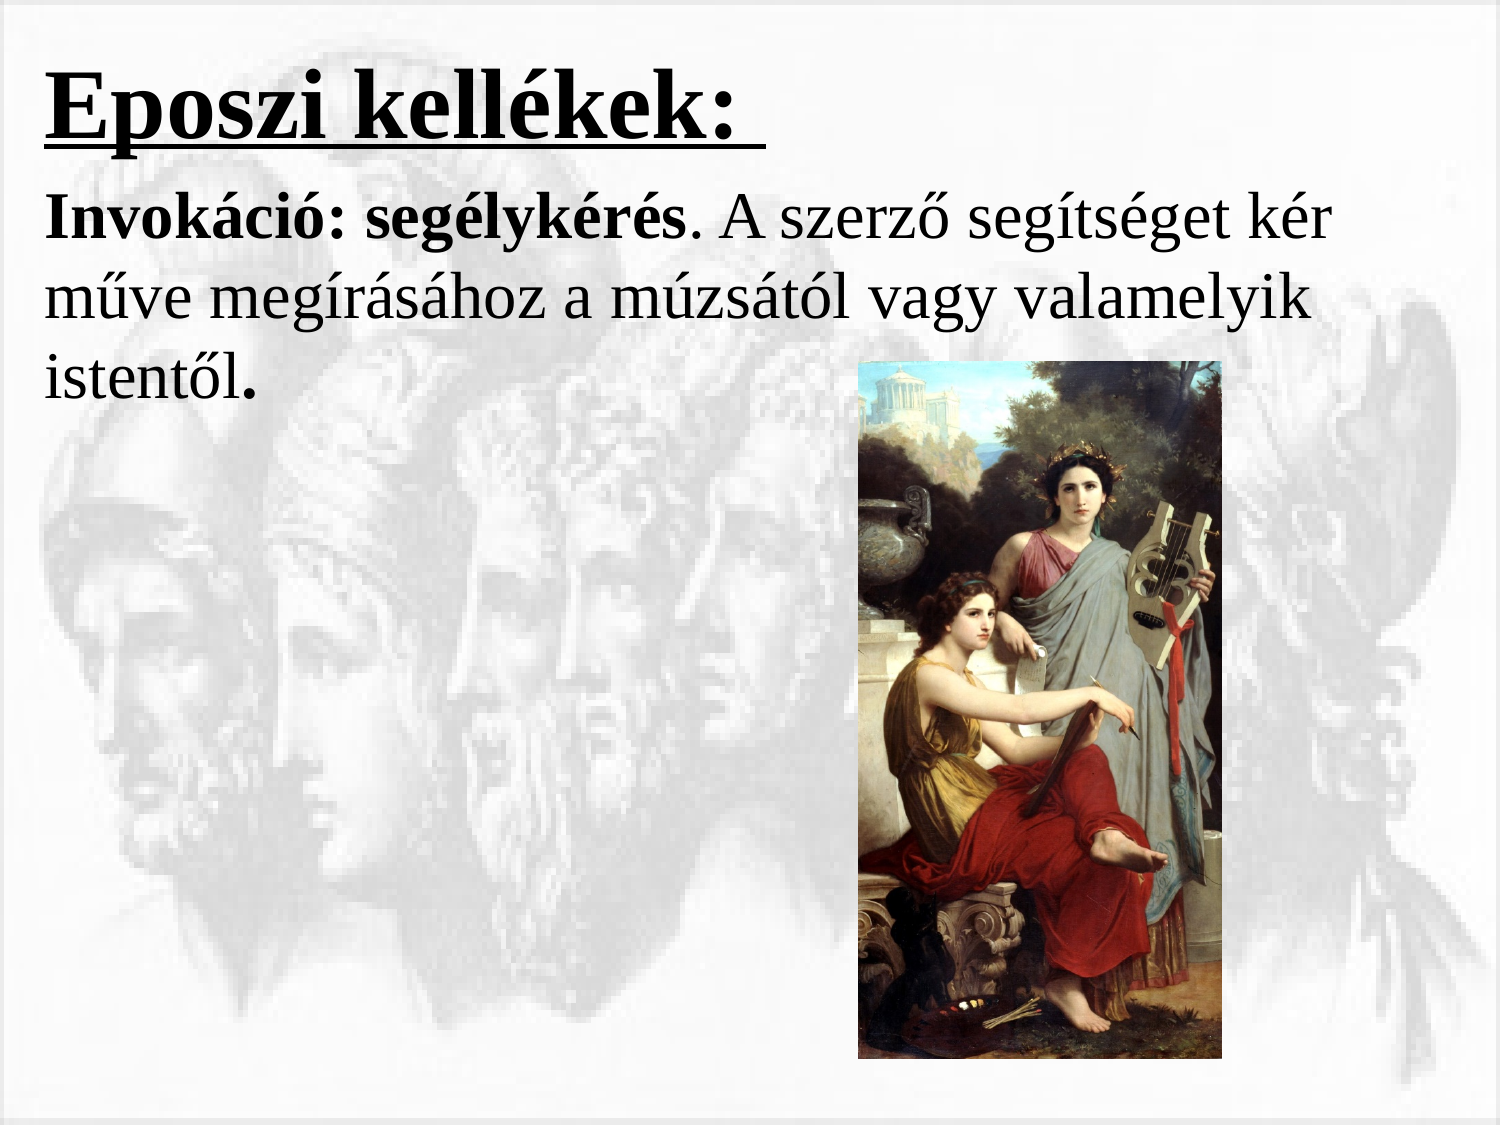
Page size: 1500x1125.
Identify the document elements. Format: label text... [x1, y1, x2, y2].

picture [857, 361, 1222, 1059]
list Eposzi kellékek: Invokáció: segélykérés. A szerző segítséget kér műve megírásához a múzsától vagy valamelyik istentől. [29, 30, 1425, 1094]
